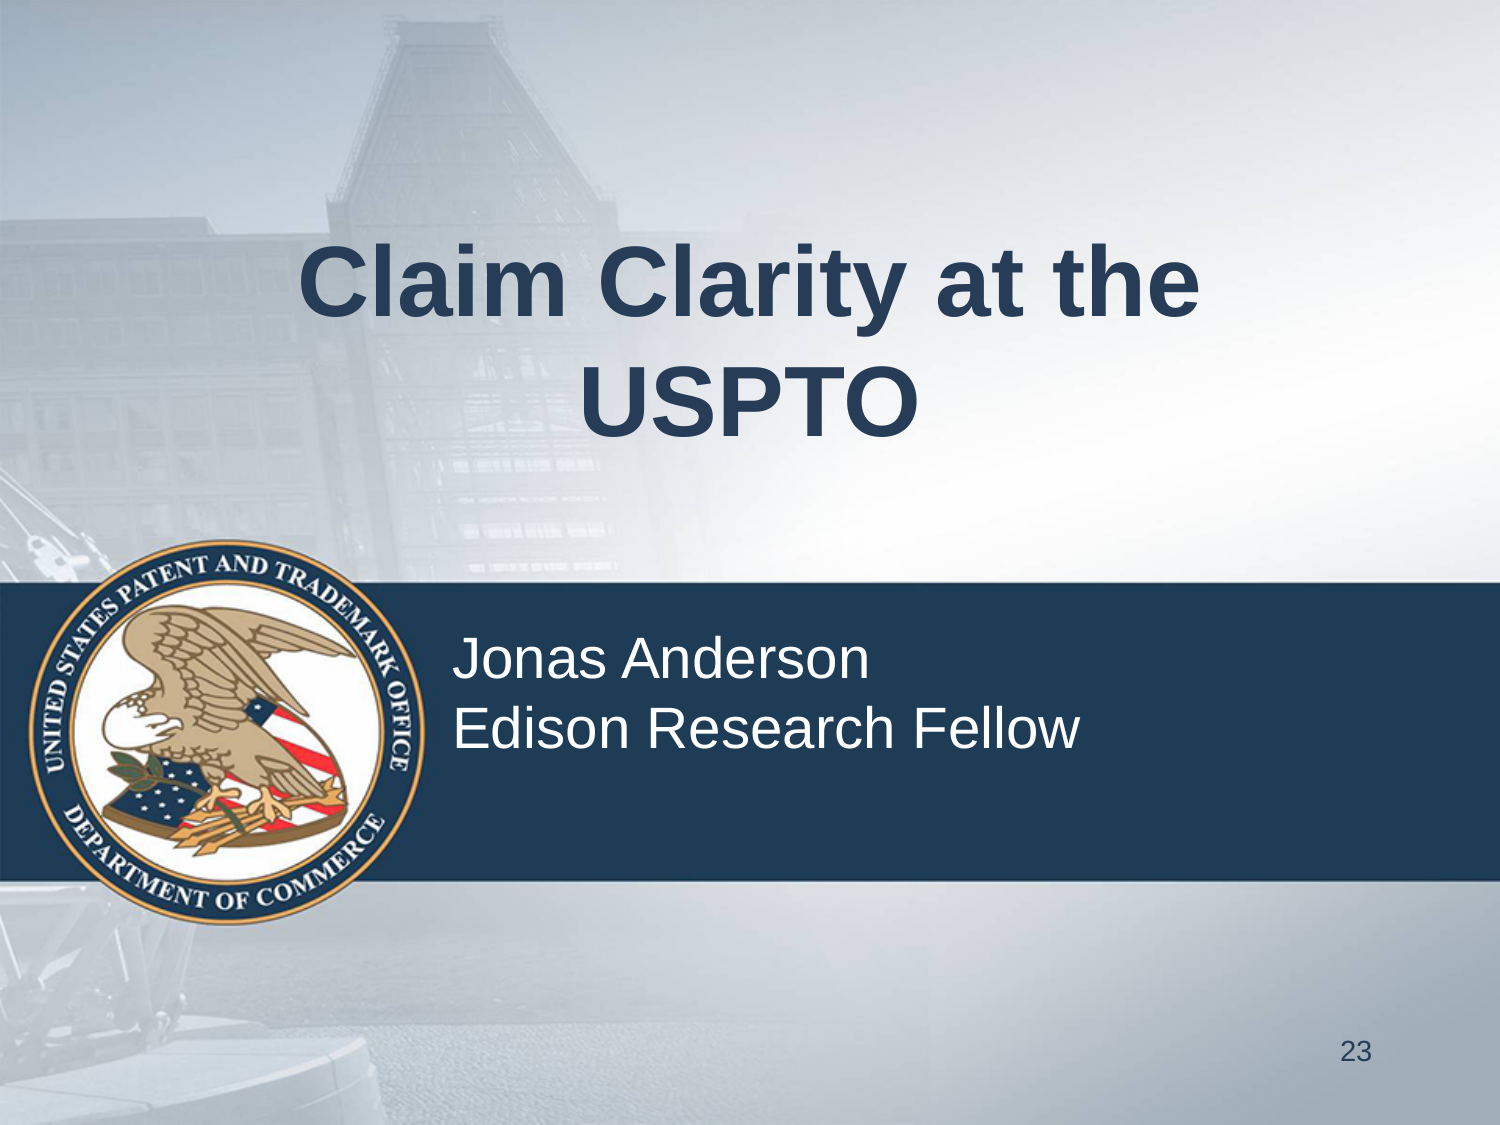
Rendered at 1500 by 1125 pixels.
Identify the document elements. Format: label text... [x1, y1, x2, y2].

title Claim Clarity at the USPTO [112, 187, 1388, 375]
text_box Jonas Anderson Edison Research Fellow [437, 612, 1388, 768]
slide_number 23 [1074, 1025, 1388, 1100]
picture [0, 0, 1500, 1125]
